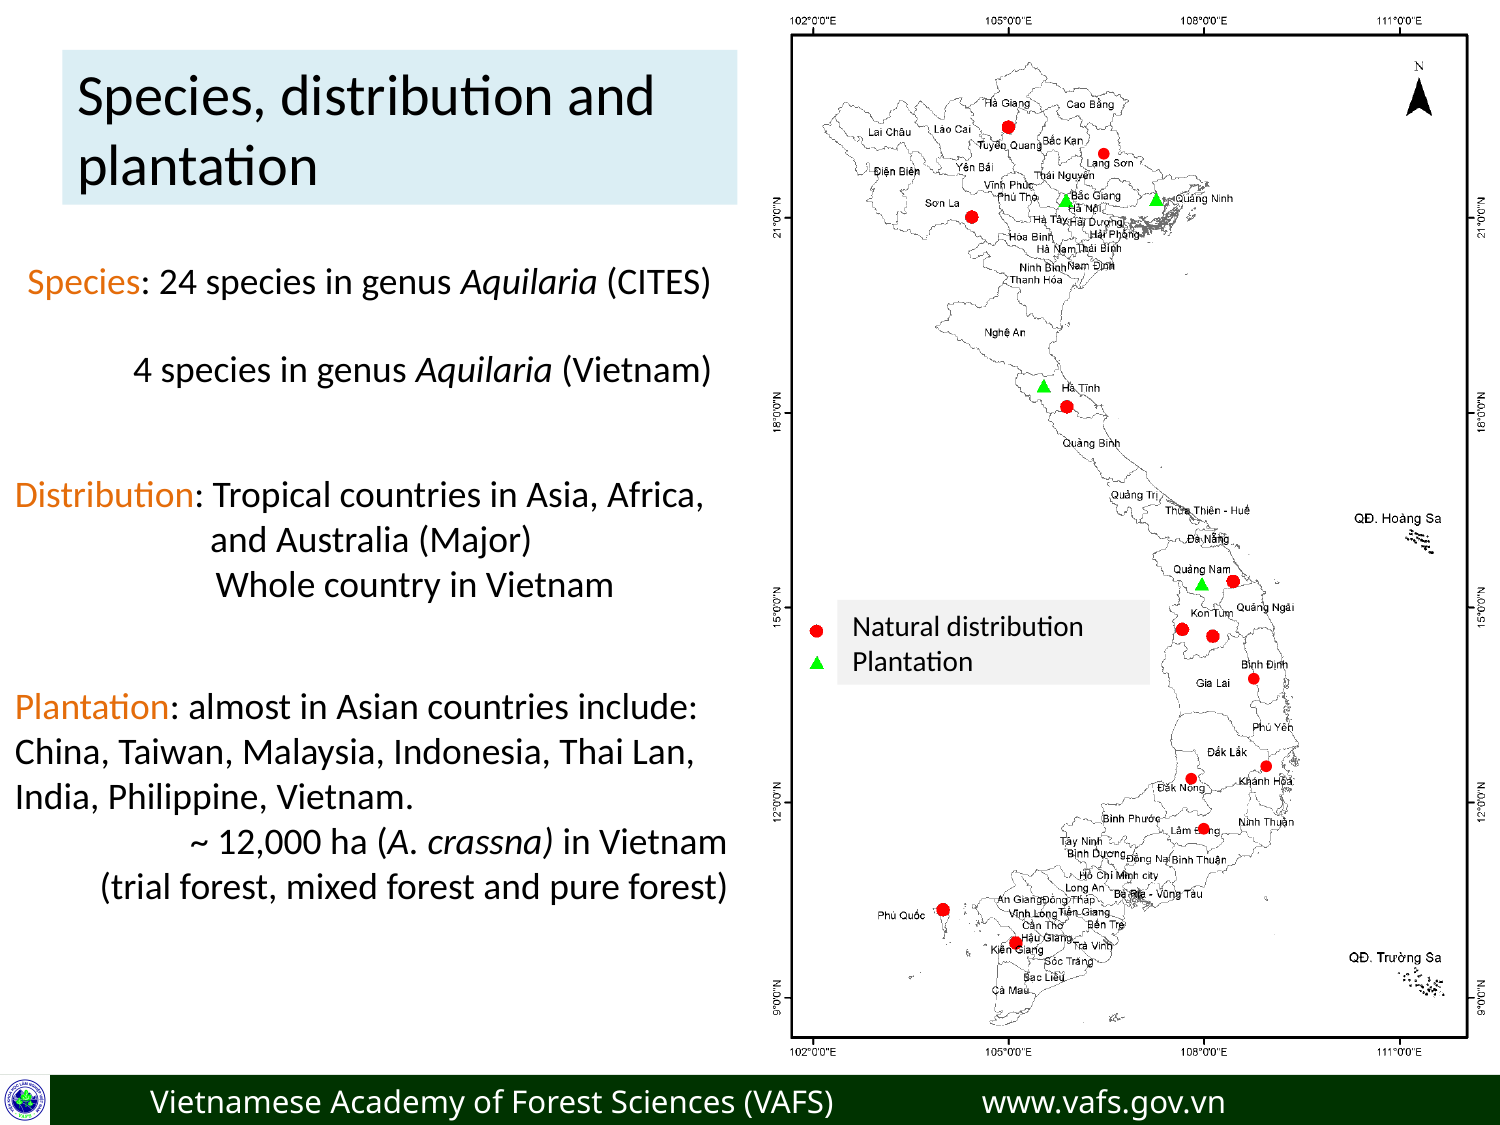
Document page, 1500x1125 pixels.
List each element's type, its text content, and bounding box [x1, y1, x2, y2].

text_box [0, 1074, 1500, 1125]
text_box 4 species in genus Aquilaria (Vietnam) [24, 337, 738, 398]
text_box Species, distribution and plantation [62, 49, 738, 205]
picture [749, 0, 1500, 1066]
text_box Species: 24 species in genus Aquilaria (CITES) [12, 249, 744, 310]
text_box Plantation: almost in Asian countries include: China, Taiwan, Malaysia, Indonesia, Thai Lan, India, Philippine, Vietnam. ~ 12,000 ha (A. crassna) in Vietnam (trial forest, mixed forest and pure forest) [0, 674, 744, 915]
text_box Distribution: Tropical countries in Asia, Africa, and Australia (Major) Whole country in Vietnam [0, 462, 744, 613]
